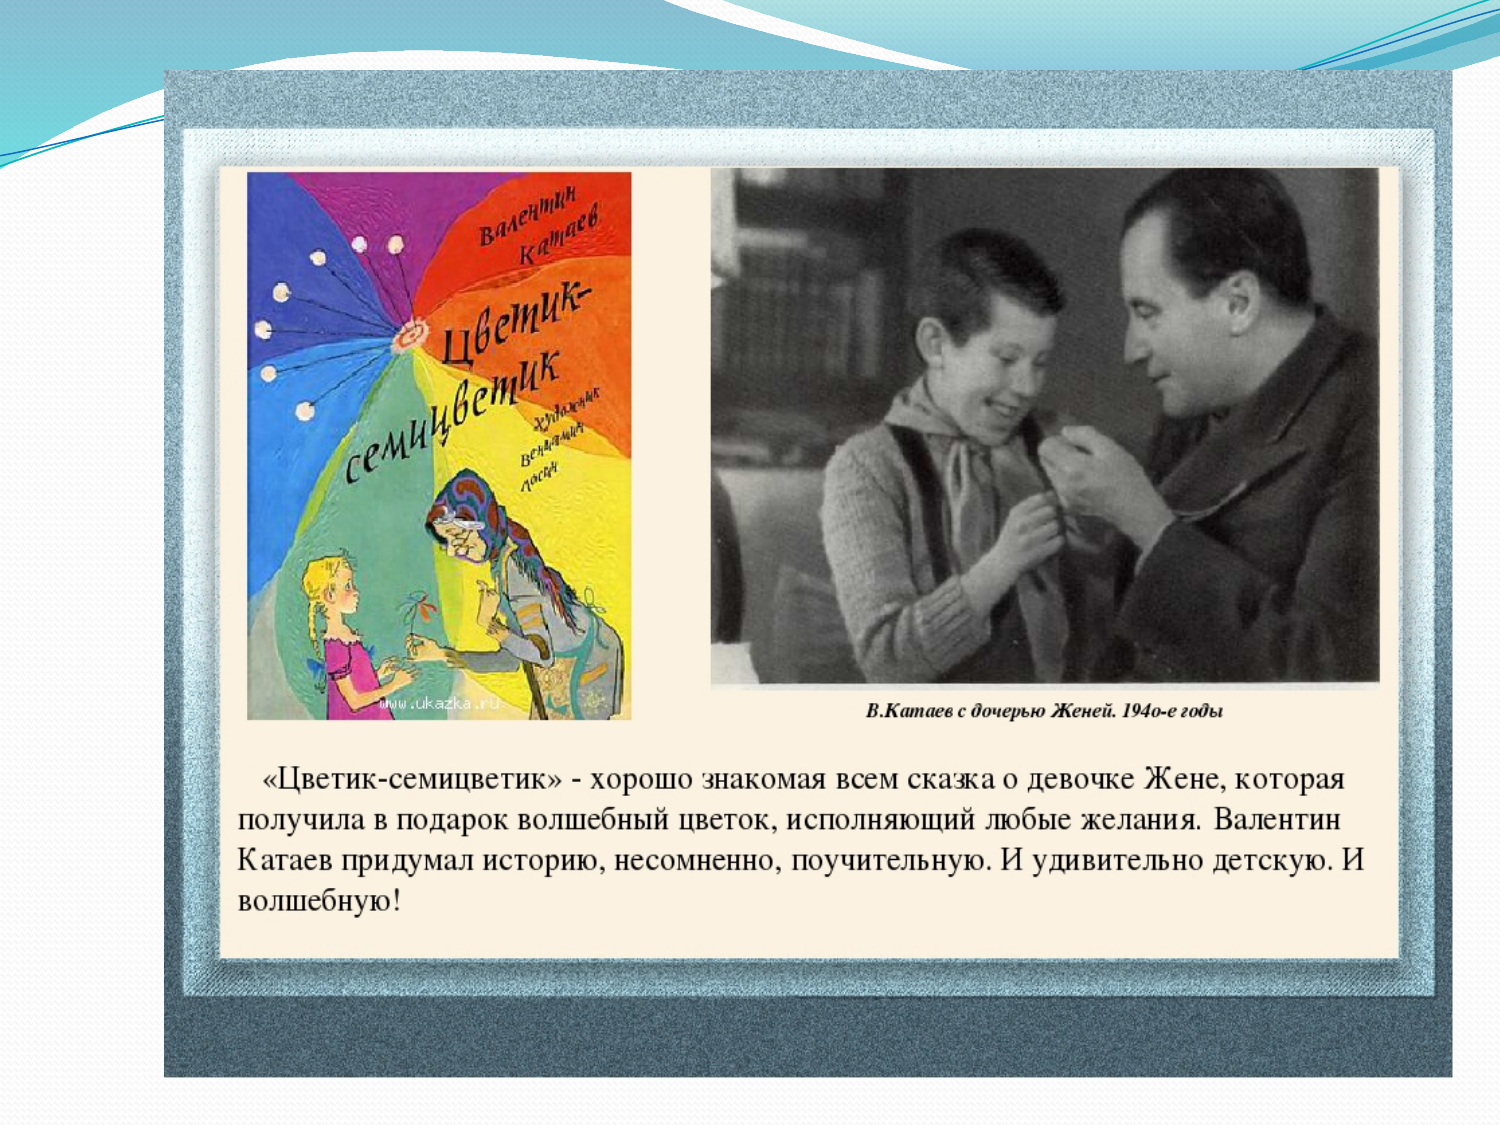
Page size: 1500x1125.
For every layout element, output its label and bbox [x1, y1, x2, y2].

picture [163, 70, 1454, 1079]
